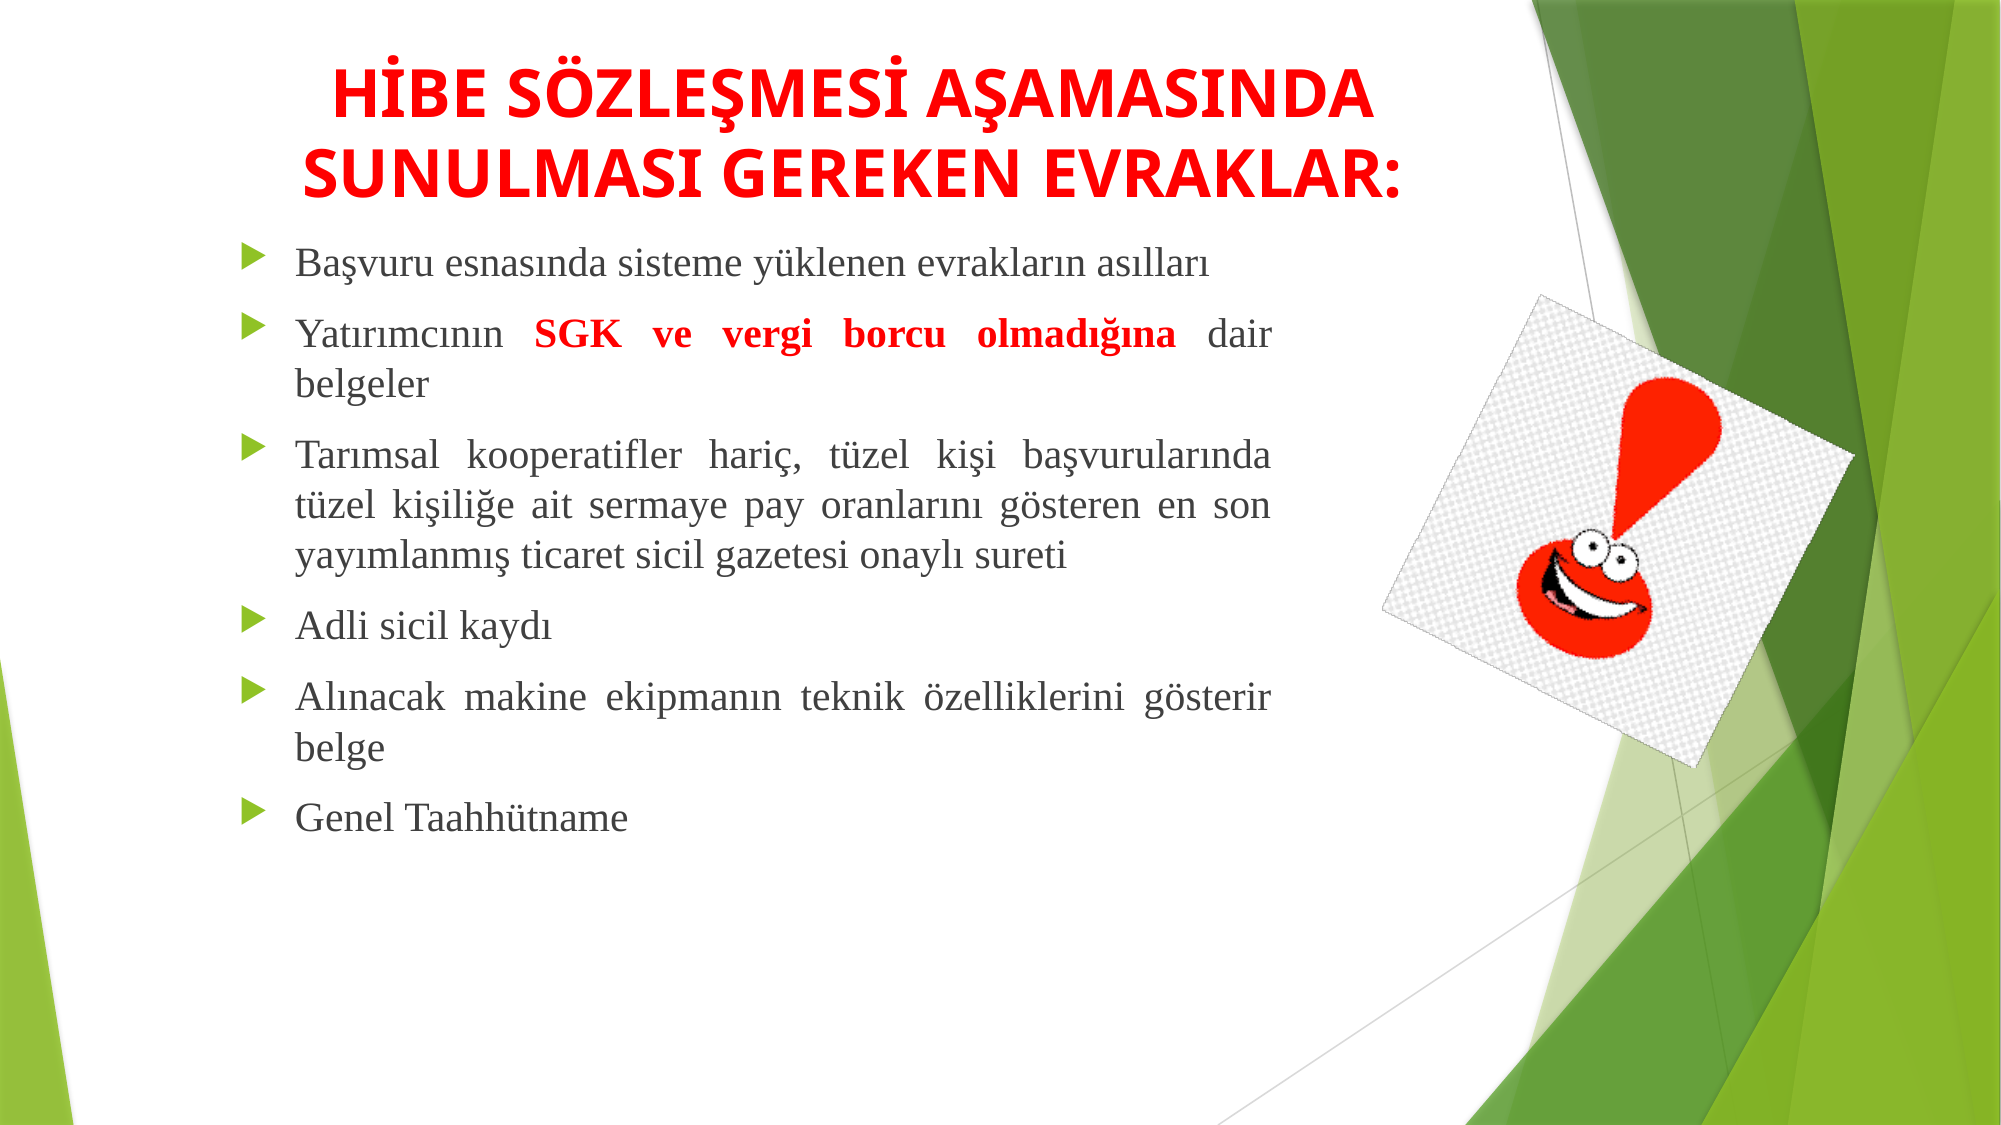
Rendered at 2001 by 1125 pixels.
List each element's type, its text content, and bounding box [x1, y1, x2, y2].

picture [1383, 296, 1855, 768]
title HİBE SÖZLEŞMESİ AŞAMASINDA SUNULMASI GEREKEN EVRAKLAR: [223, 43, 1483, 210]
list Başvuru esnasında sisteme yüklenen evrakların asılları Yatırımcının SGK ve vergi borcu olmadığına dair belgeler Tarımsal kooperatifler hariç, tüzel kişi başvurularında tüzel kişiliğe ait sermaye pay oranlarını gösteren en son yayımlanmış ticaret sicil gazetesi onaylı sureti Adli sicil kaydı Alınacak makine ekipmanın teknik özelliklerini gösterir belge Genel Taahhütname [223, 227, 1288, 1000]
